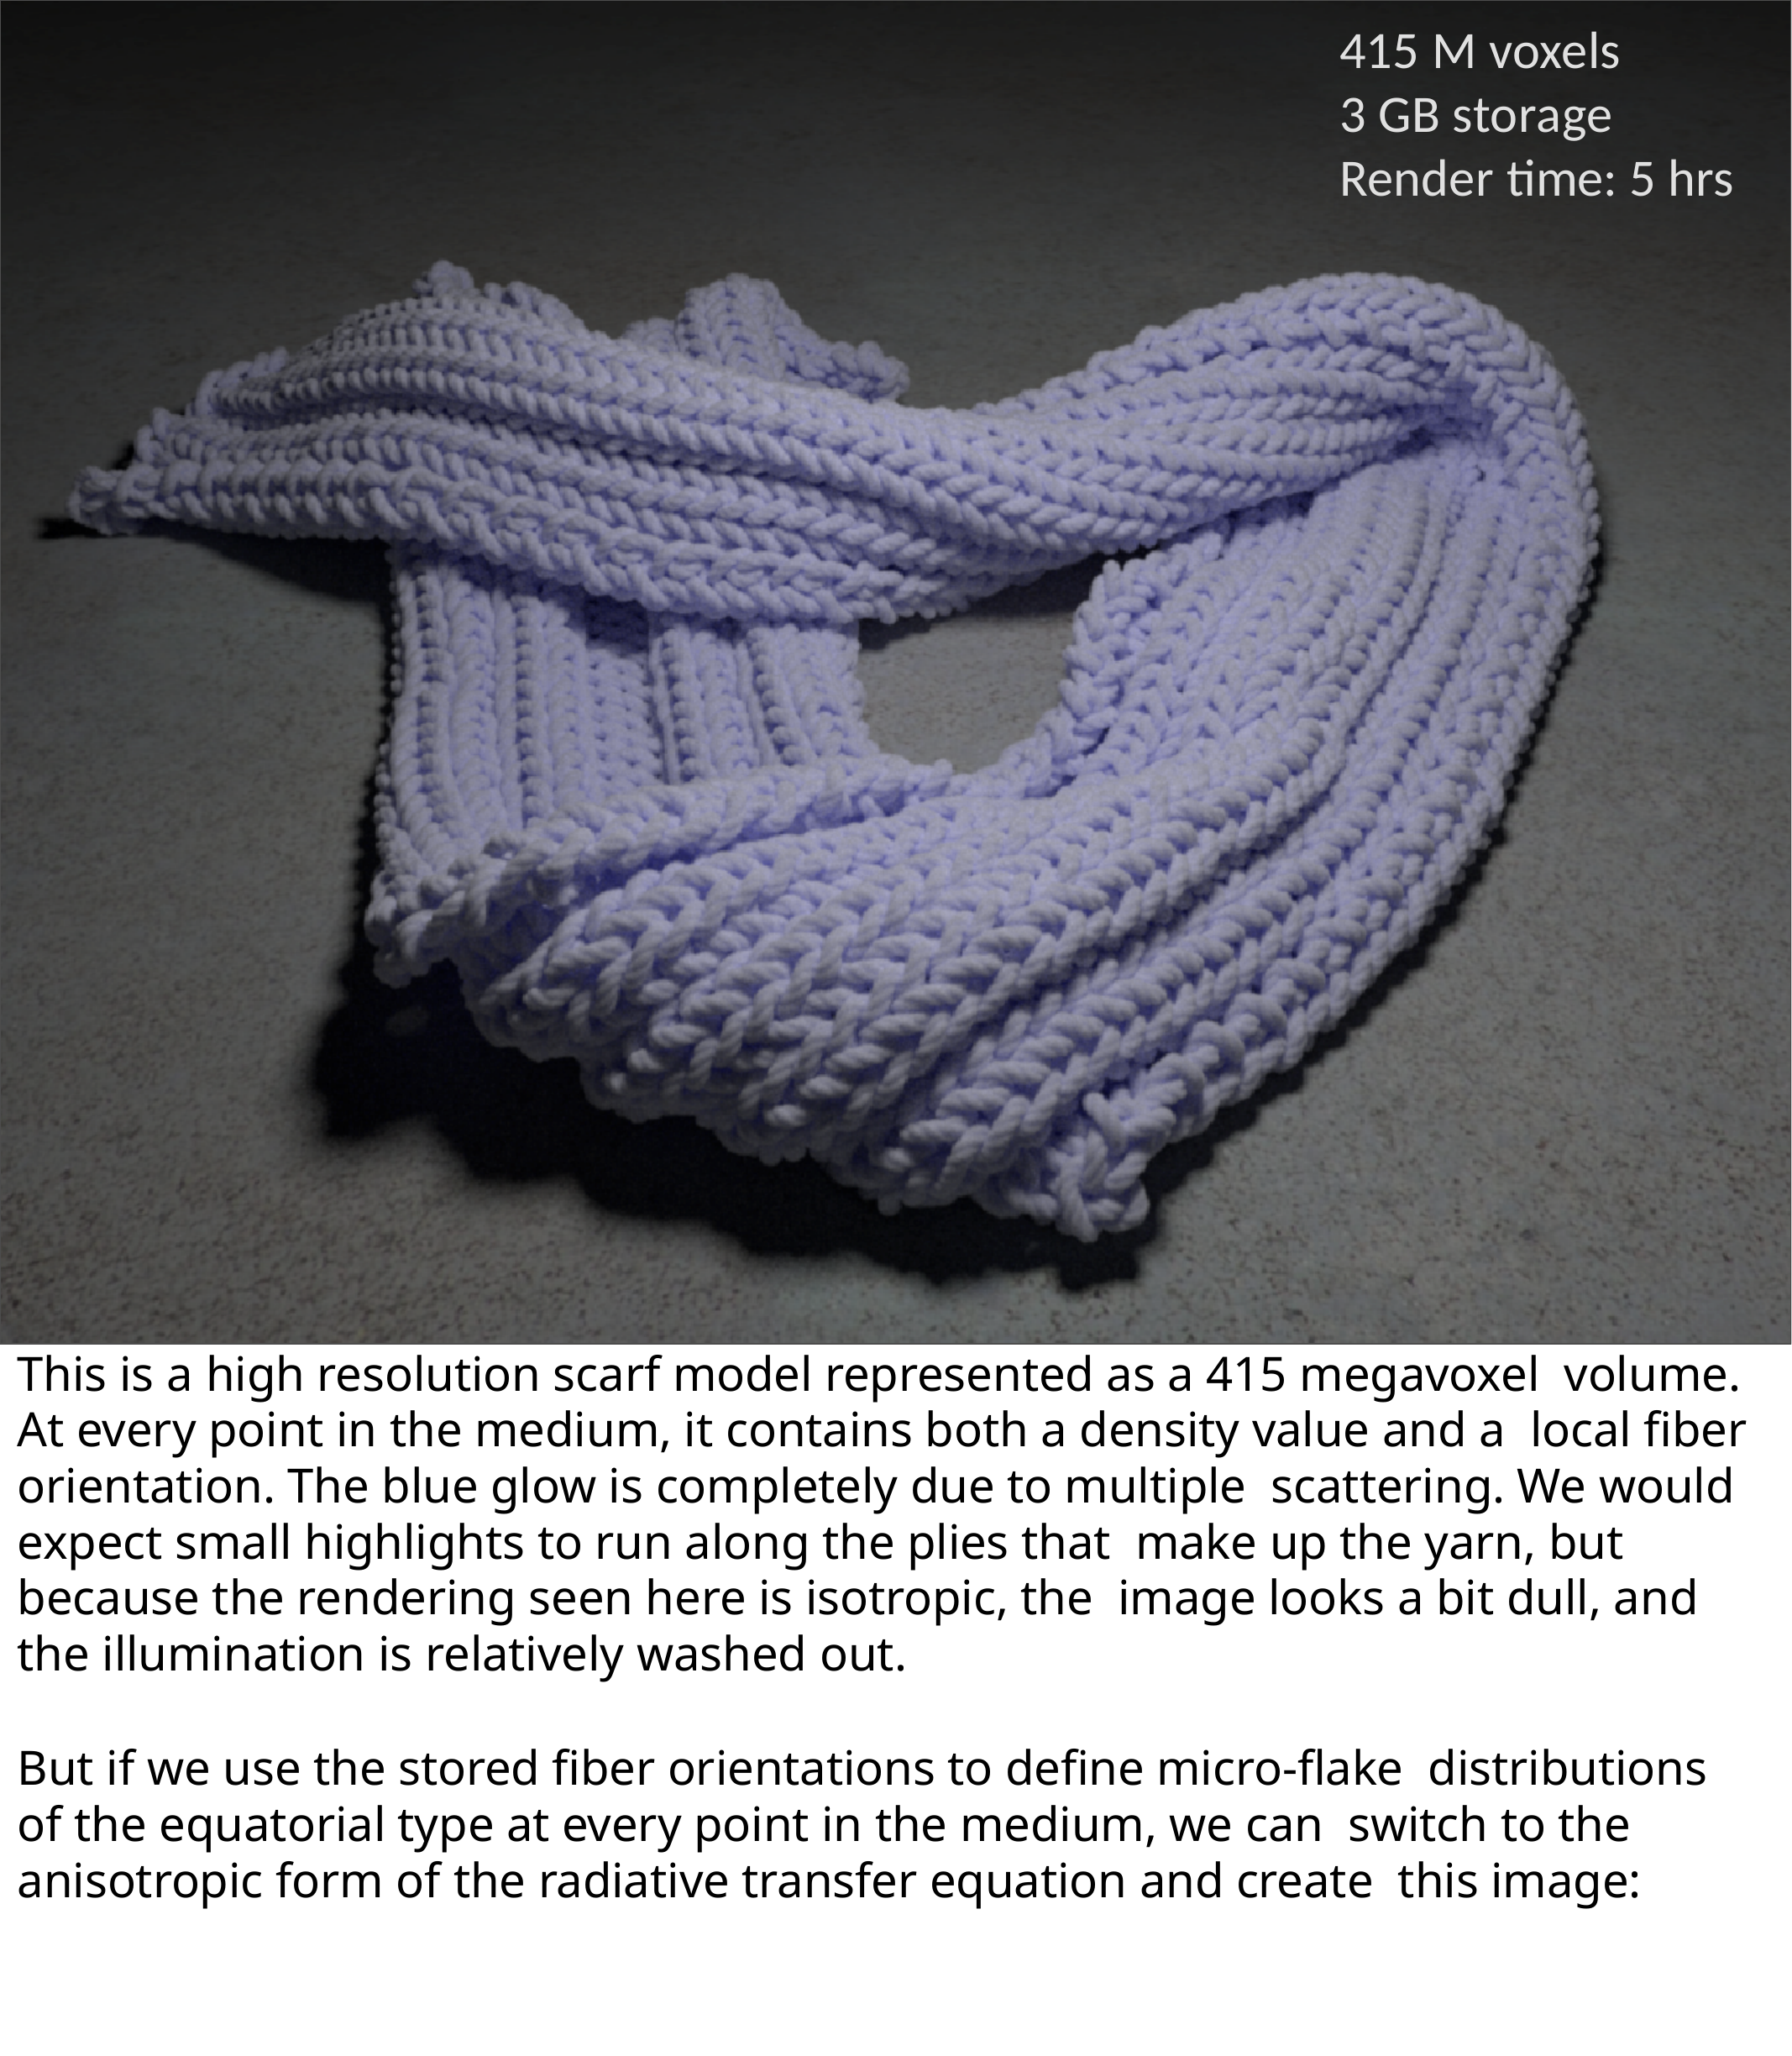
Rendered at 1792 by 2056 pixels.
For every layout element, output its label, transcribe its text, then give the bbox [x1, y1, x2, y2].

text_box This is a high resolution scarf model represented as a 415 megavoxel volume. At every point in the medium, it contains both a density value and a local fiber orientation. The blue glow is completely due to multiple scattering. We would expect small highlights to run along the plies that make up the yarn, but because the rendering seen here is isotropic, the image looks a bit dull, and the illumination is relatively washed out. But if we use the stored fiber orientations to define micro-flake distributions of the equatorial type at every point in the medium, we can switch to the anisotropic form of the radiative transfer equation and create this image: [15, 1340, 1773, 1907]
text_box [0, 0, 1792, 1344]
